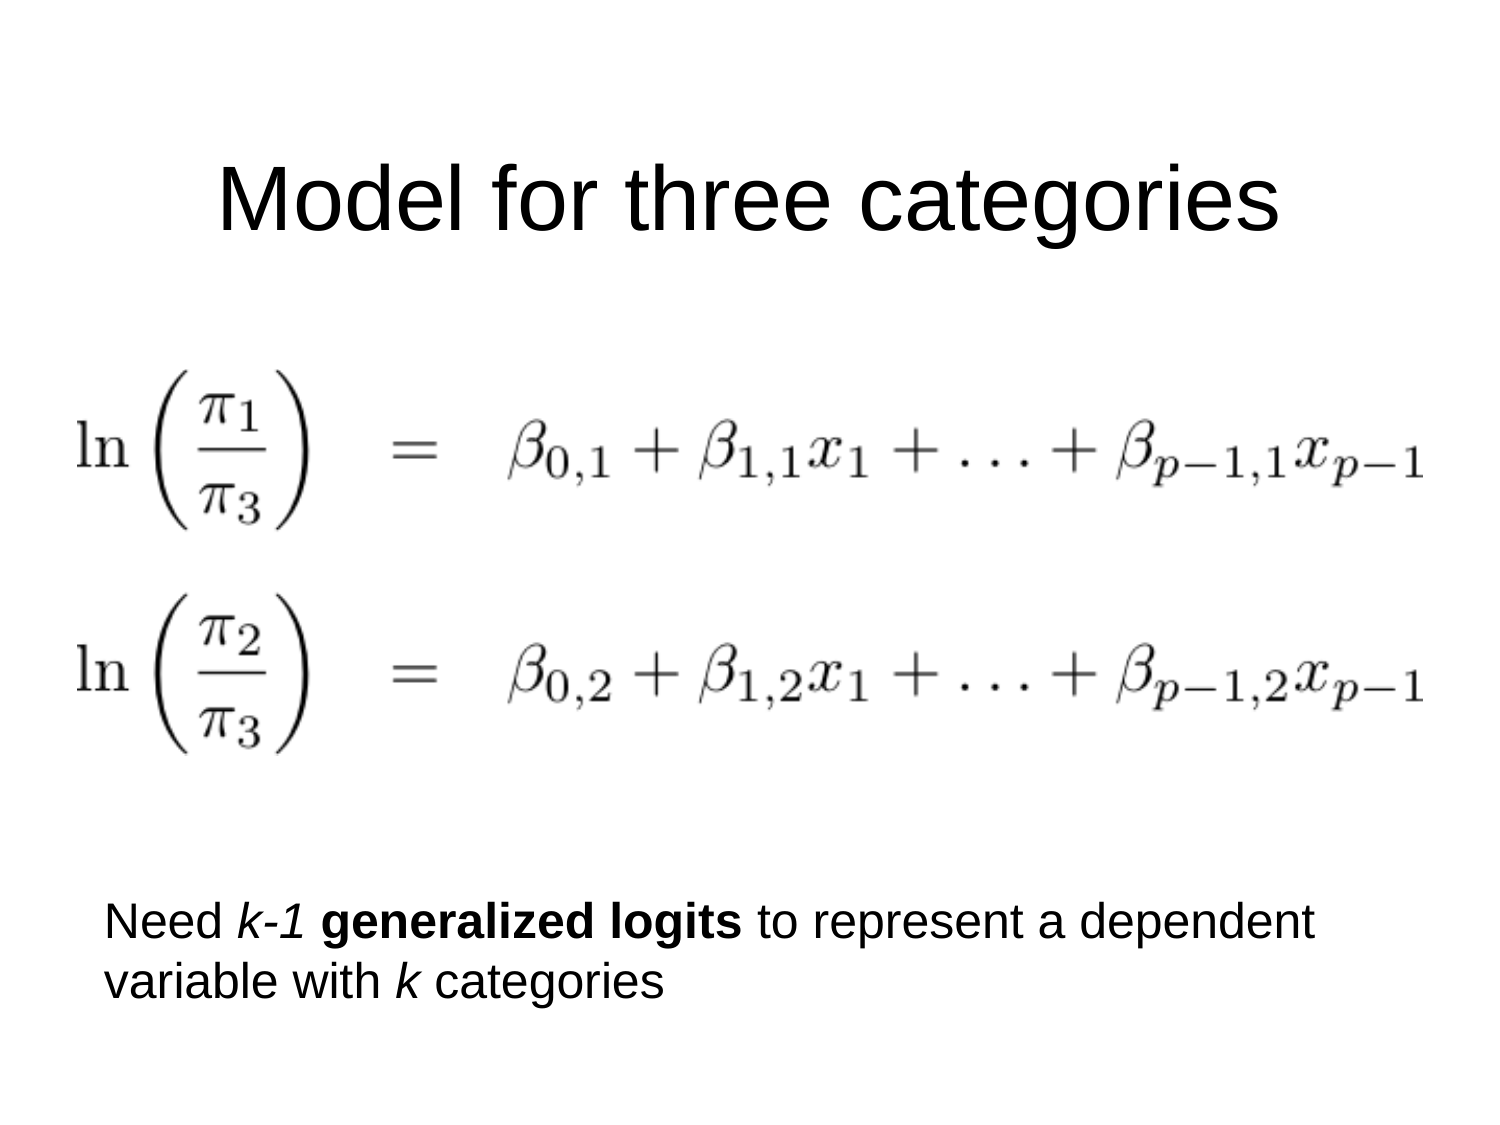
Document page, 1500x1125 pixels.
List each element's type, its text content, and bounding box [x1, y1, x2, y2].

picture [76, 369, 1424, 756]
title Model for three categories [112, 99, 1388, 288]
text_box Need k-1 generalized logits to represent a dependent variable with k categories [89, 881, 1331, 1017]
